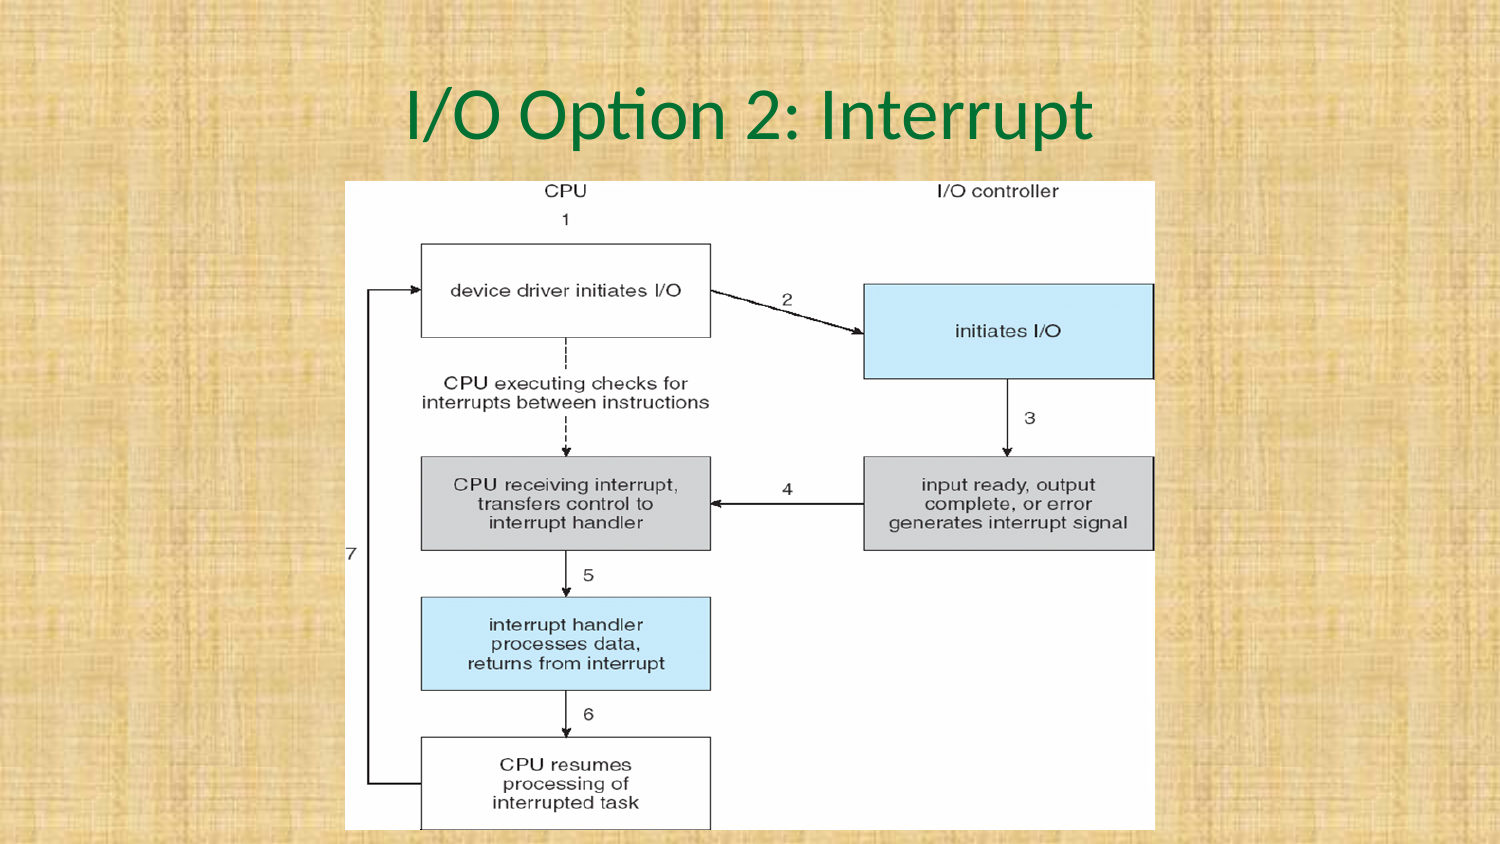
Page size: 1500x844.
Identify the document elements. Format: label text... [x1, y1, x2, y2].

picture [0, 0, 1500, 844]
title I/O Option 2: Interrupt [243, 48, 1257, 172]
